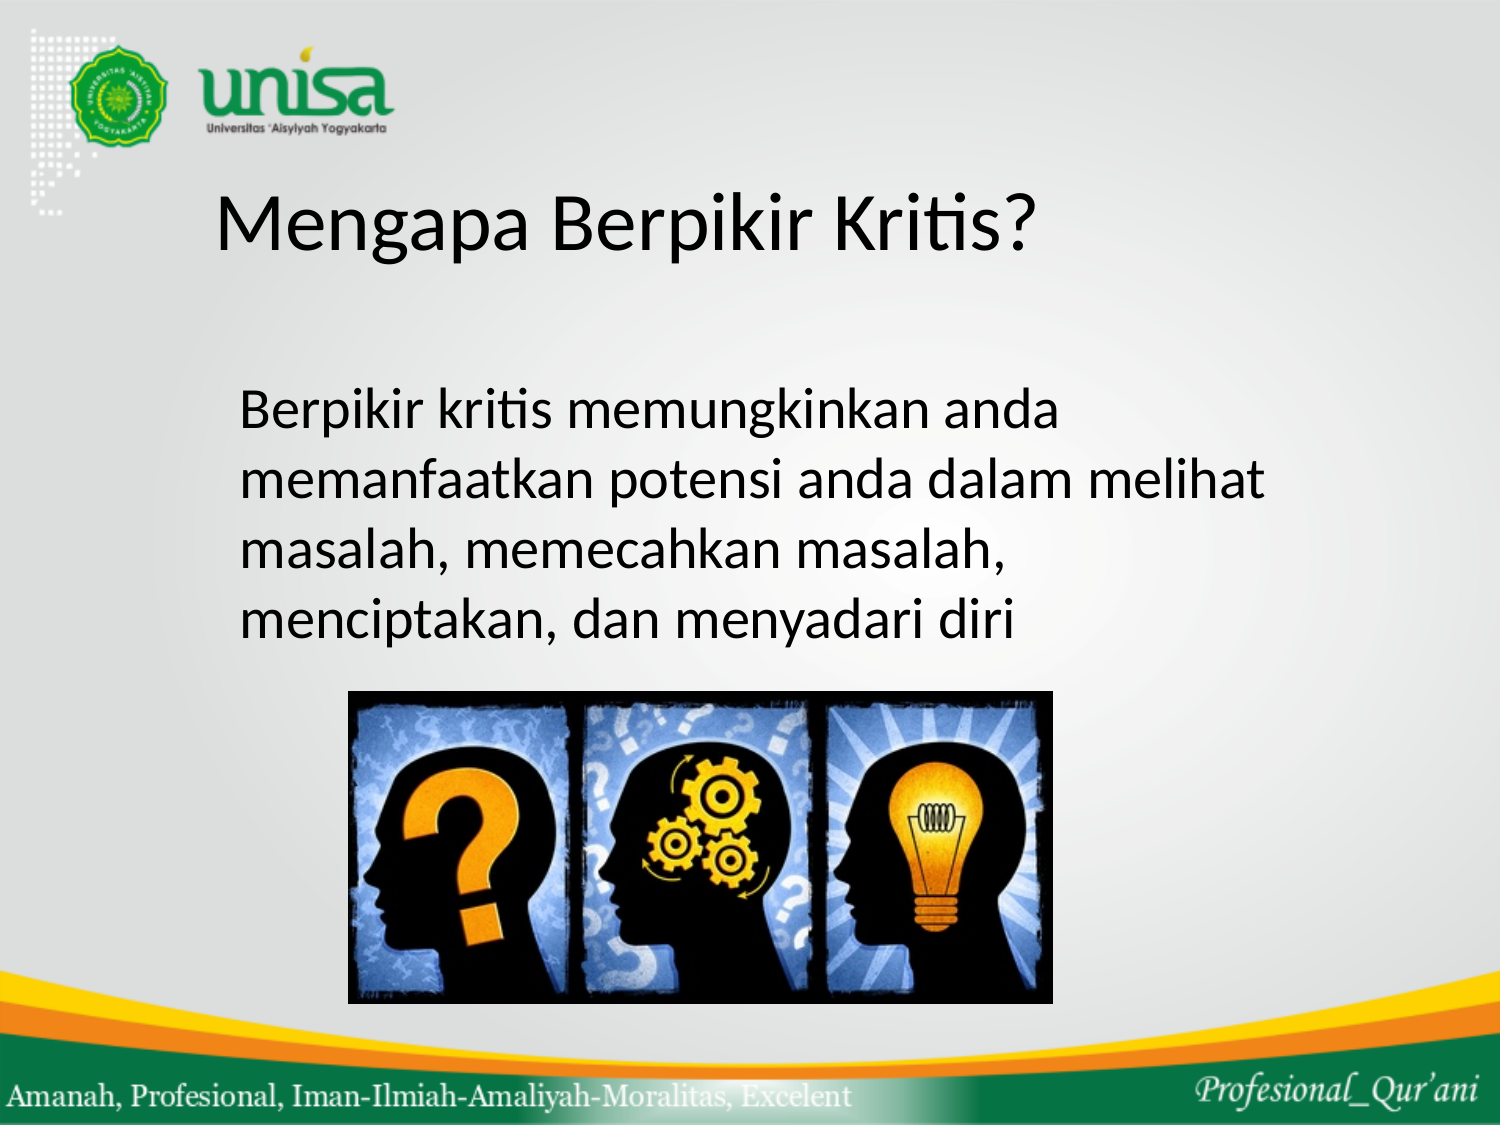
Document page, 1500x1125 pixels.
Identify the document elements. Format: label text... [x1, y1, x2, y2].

picture [0, 0, 1500, 1125]
title Mengapa Berpikir Kritis? [198, 94, 1372, 283]
list Berpikir kritis memungkinkan anda memanfaatkan potensi anda dalam melihat masalah, memecahkan masalah, menciptakan, dan menyadari diri [152, 362, 1325, 726]
